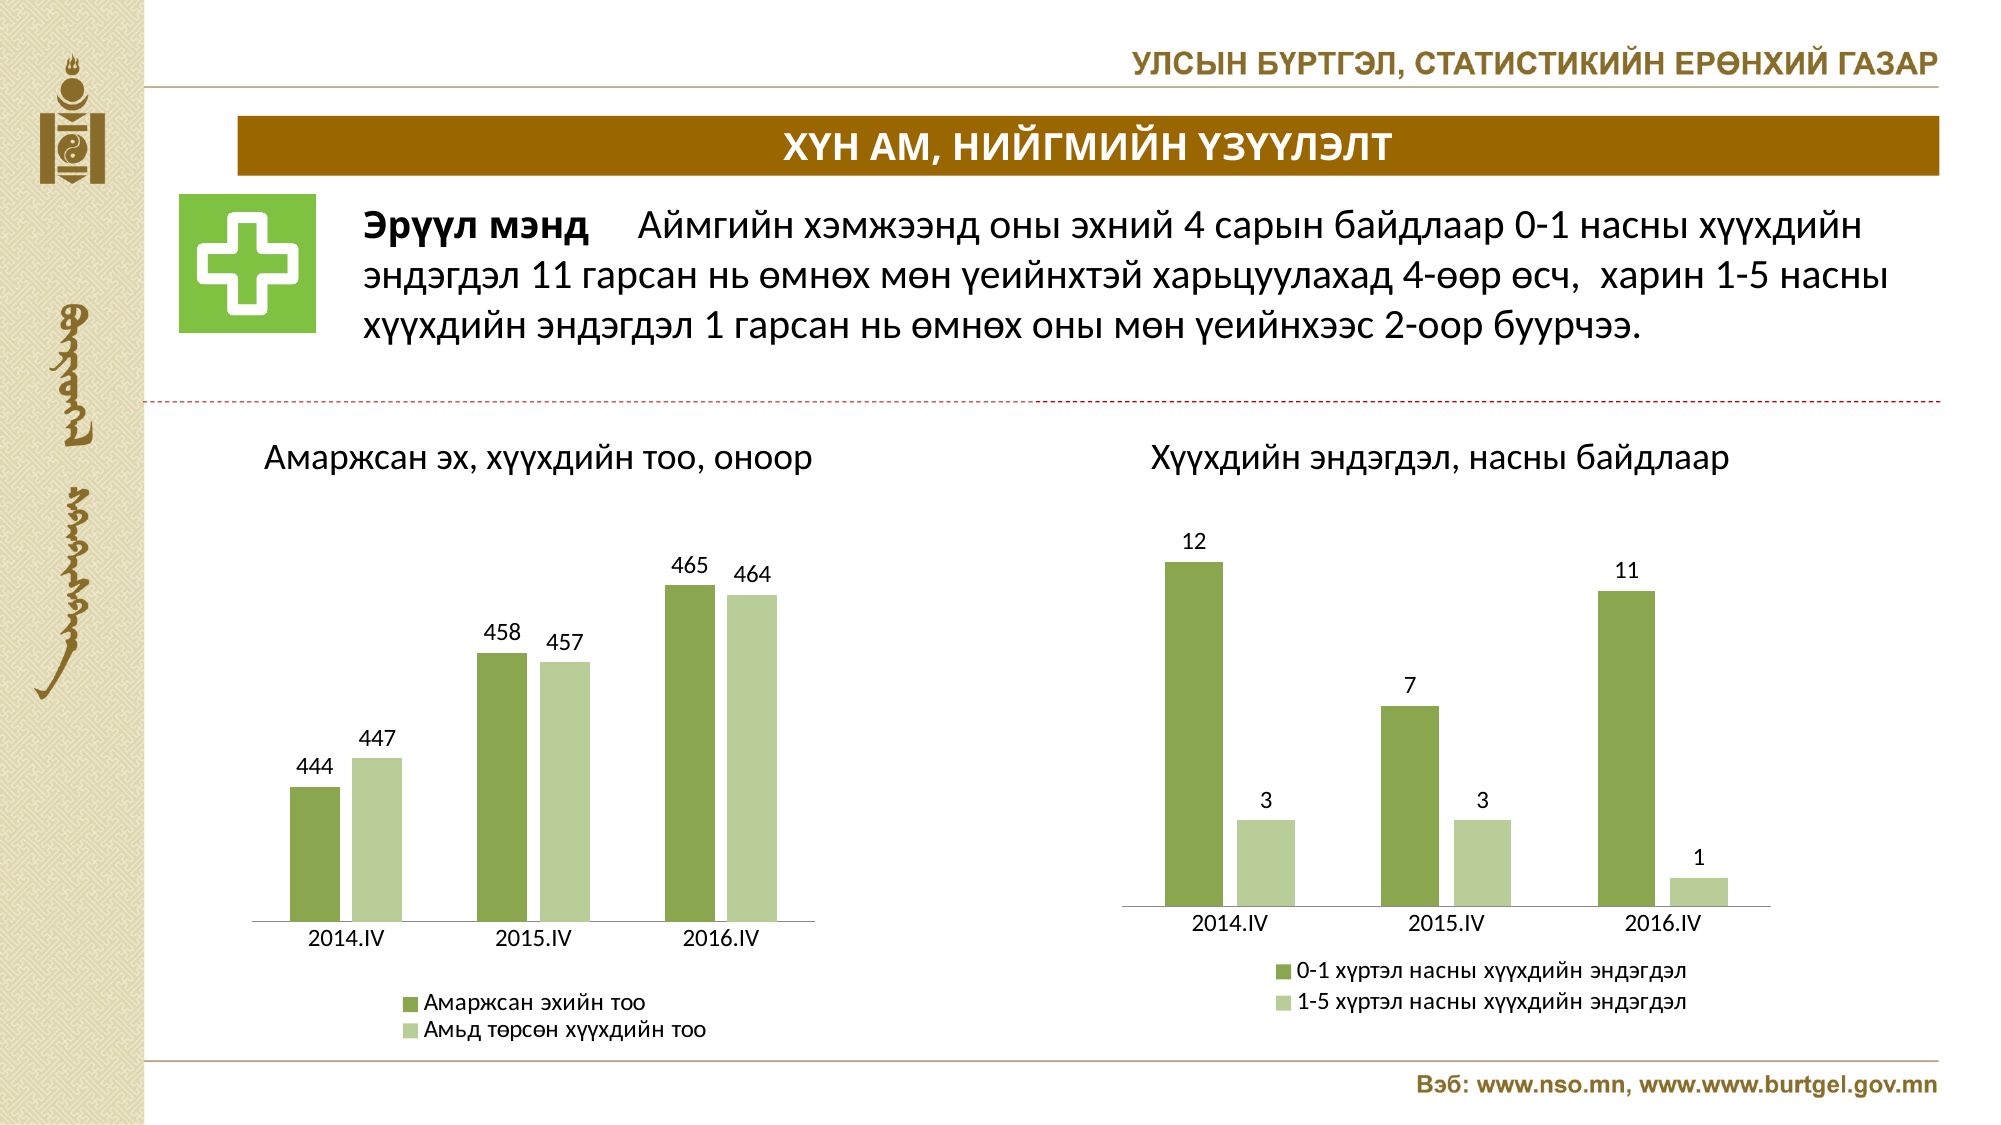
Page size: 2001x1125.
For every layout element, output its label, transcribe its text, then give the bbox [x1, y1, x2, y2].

chart [204, 512, 840, 1046]
text_box Амаржсан эх, хүүхдийн тоо, оноор [240, 424, 837, 484]
text_box Эрүүл мэнд Аймгийн хэмжээнд оны эхний 4 сарын байдлаар 0-1 насны хүүхдийн эндэгдэл 11 гарсан нь өмнөх мөн үеийнхтэй харьцуулахад 4-өөр өсч, харин 1-5 насны хүүхдийн эндэгдэл 1 гарсан нь өмнөх оны мөн үеийнхээс 2-оор буурчээ. [348, 189, 1949, 535]
picture [0, 0, 2001, 1125]
chart [1112, 491, 1804, 1026]
text_box ХҮН АМ, НИЙГМИЙН ҮЗҮҮЛЭЛТ [237, 115, 1940, 176]
text_box Хүүхдийн эндэгдэл, насны байдлаар [1136, 424, 1746, 484]
text_box [249, 314, 348, 375]
